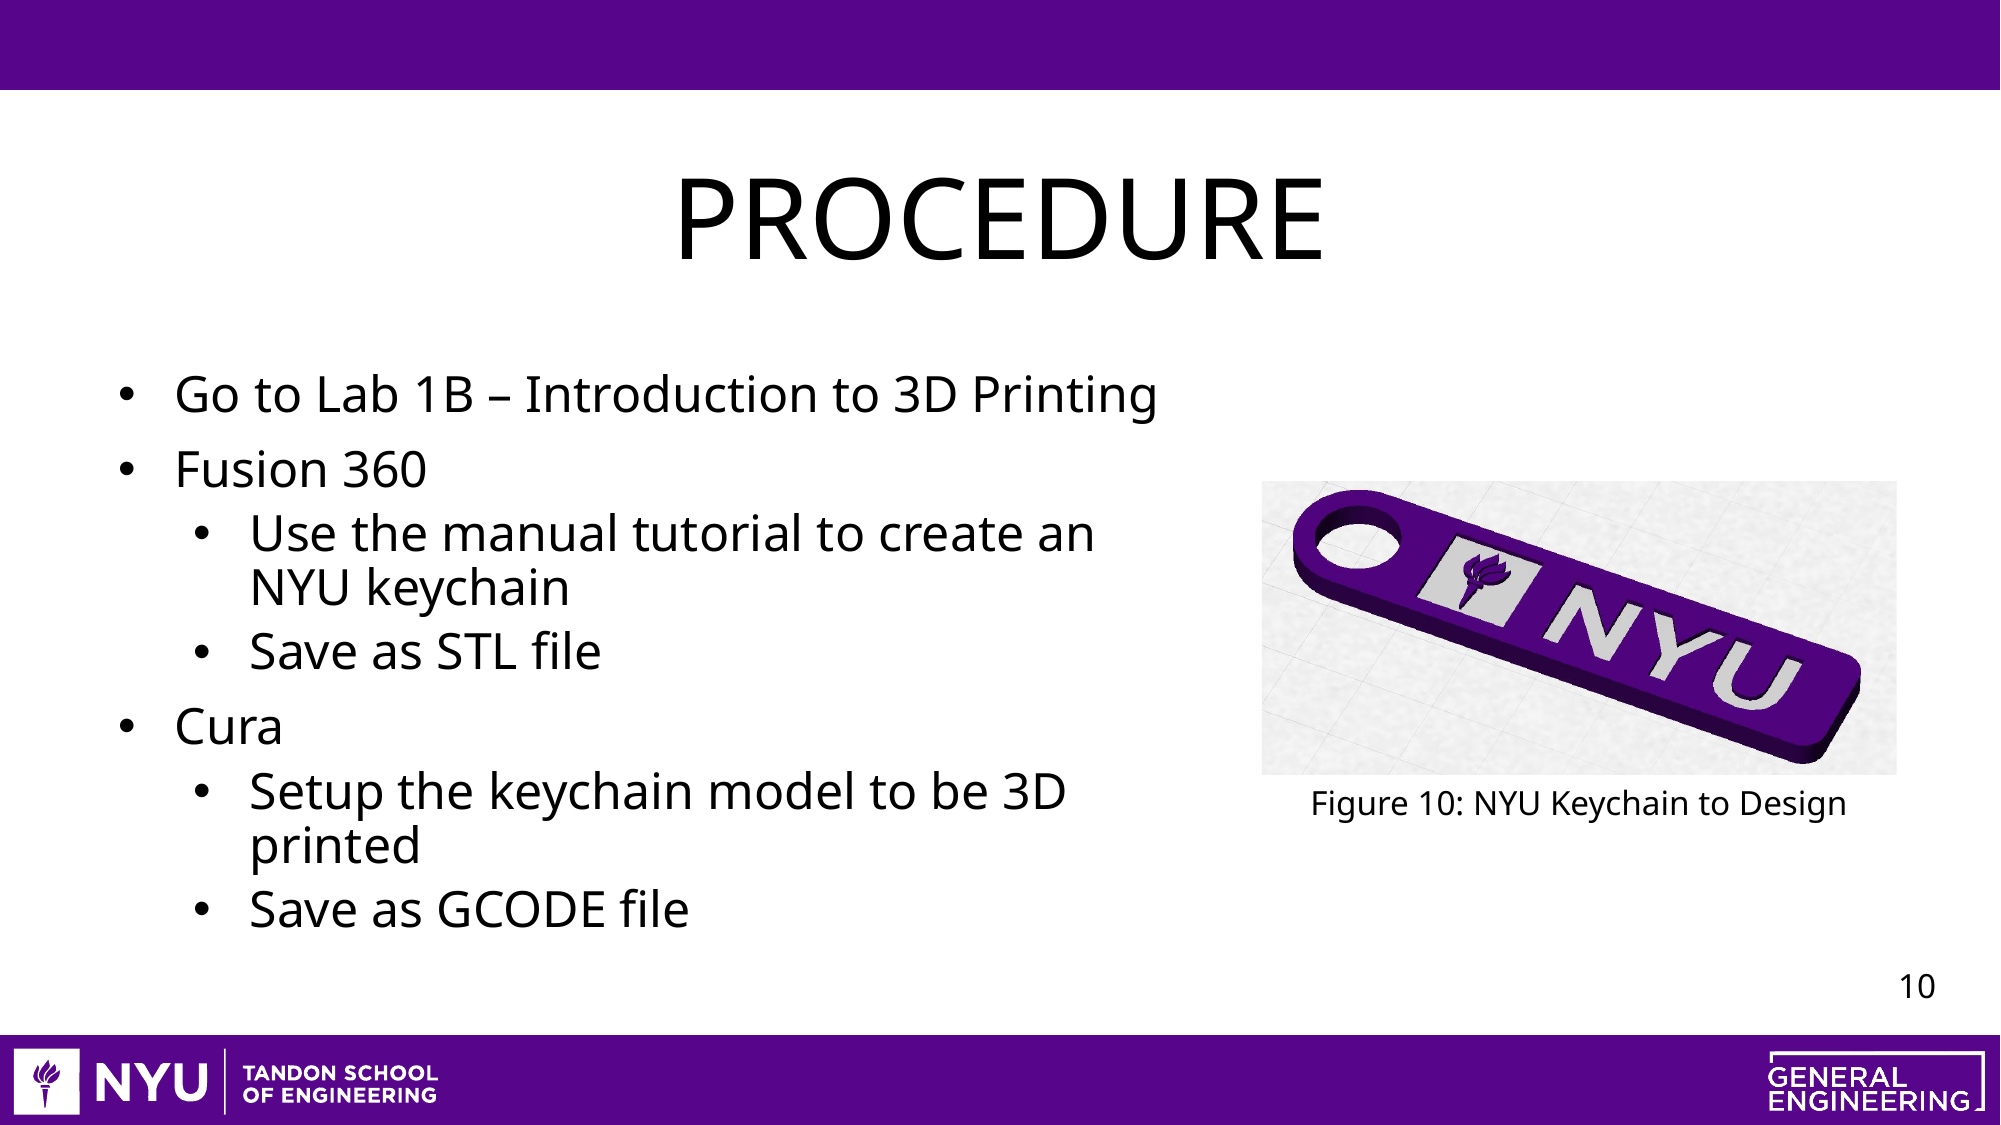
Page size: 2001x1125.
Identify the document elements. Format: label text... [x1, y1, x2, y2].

text_box [0, 0, 2000, 91]
picture [1768, 1051, 1985, 1111]
text_box Figure 10: NYU Keychain to Design [1184, 774, 1975, 830]
subtitle Go to Lab 1B – Introduction to 3D Printing Fusion 360 Use the manual tutorial to create an NYU keychain Save as STL file Cura Setup the keychain model to be 3D printed Save as GCODE file [103, 315, 1209, 993]
text_box [0, 1034, 2000, 1125]
picture [13, 1048, 438, 1115]
text_box 10 [1802, 958, 1951, 1013]
title PROCEDURE [92, 132, 1908, 292]
picture [1261, 481, 1897, 775]
